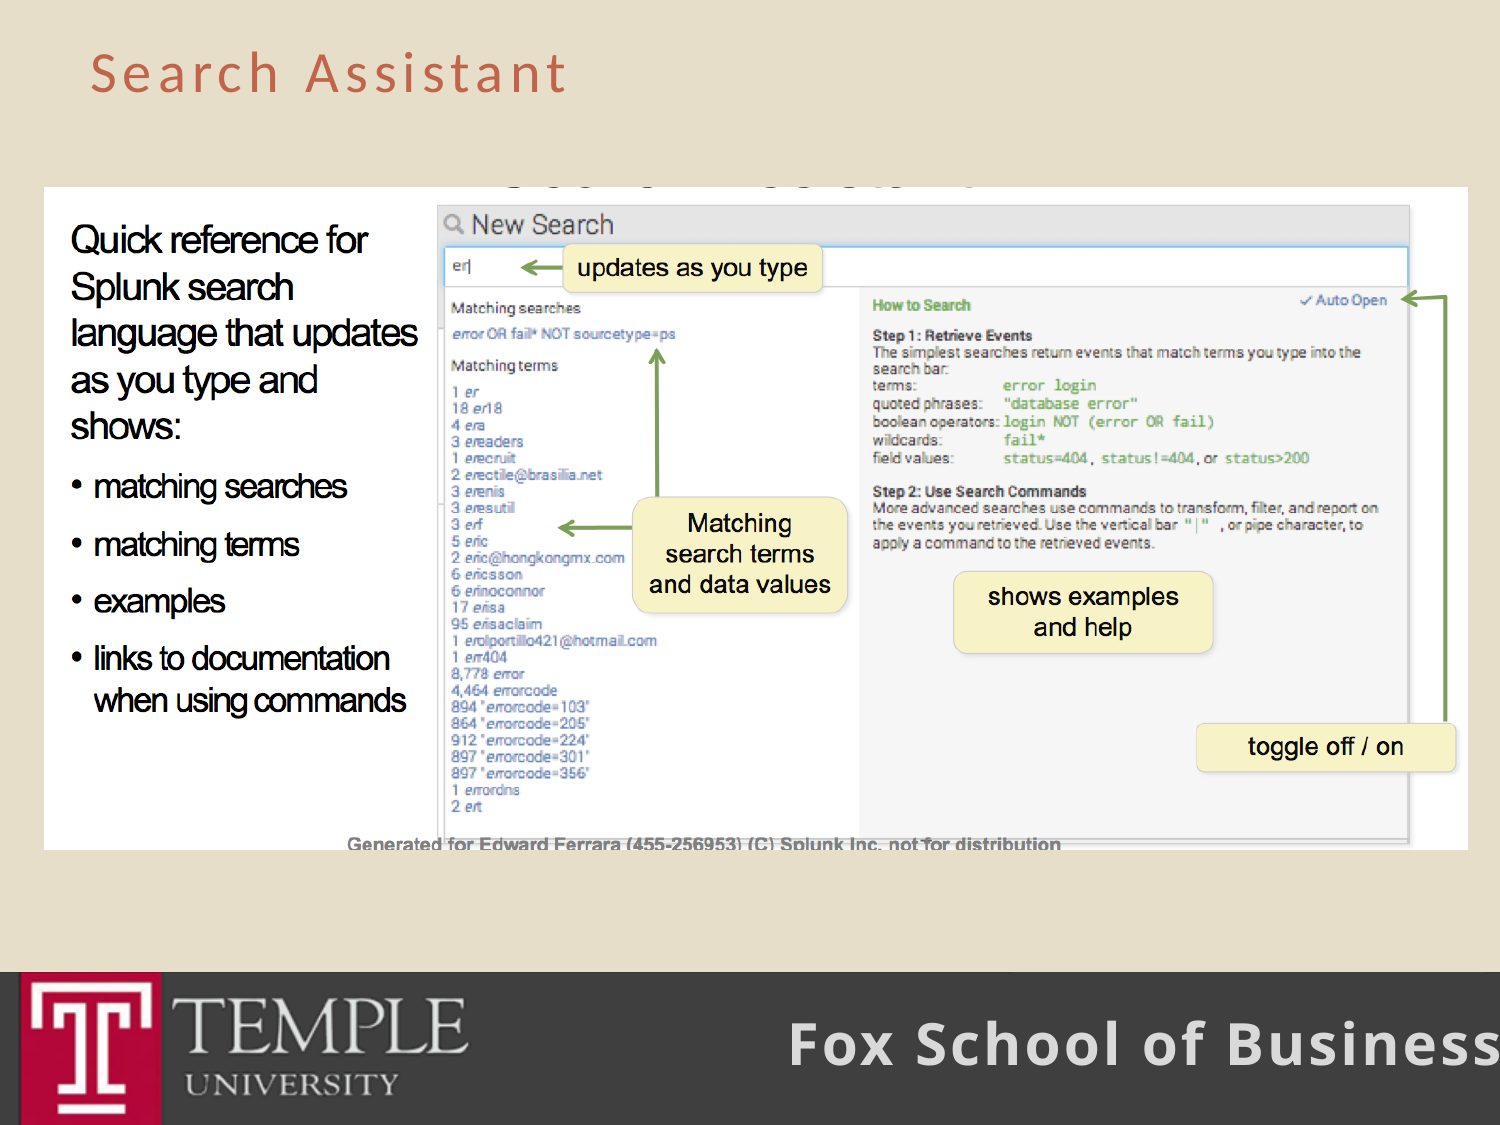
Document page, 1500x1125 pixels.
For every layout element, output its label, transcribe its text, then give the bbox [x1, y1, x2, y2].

title Search Assistant [74, 24, 1438, 113]
picture [44, 187, 1469, 851]
picture [0, 972, 1500, 1125]
